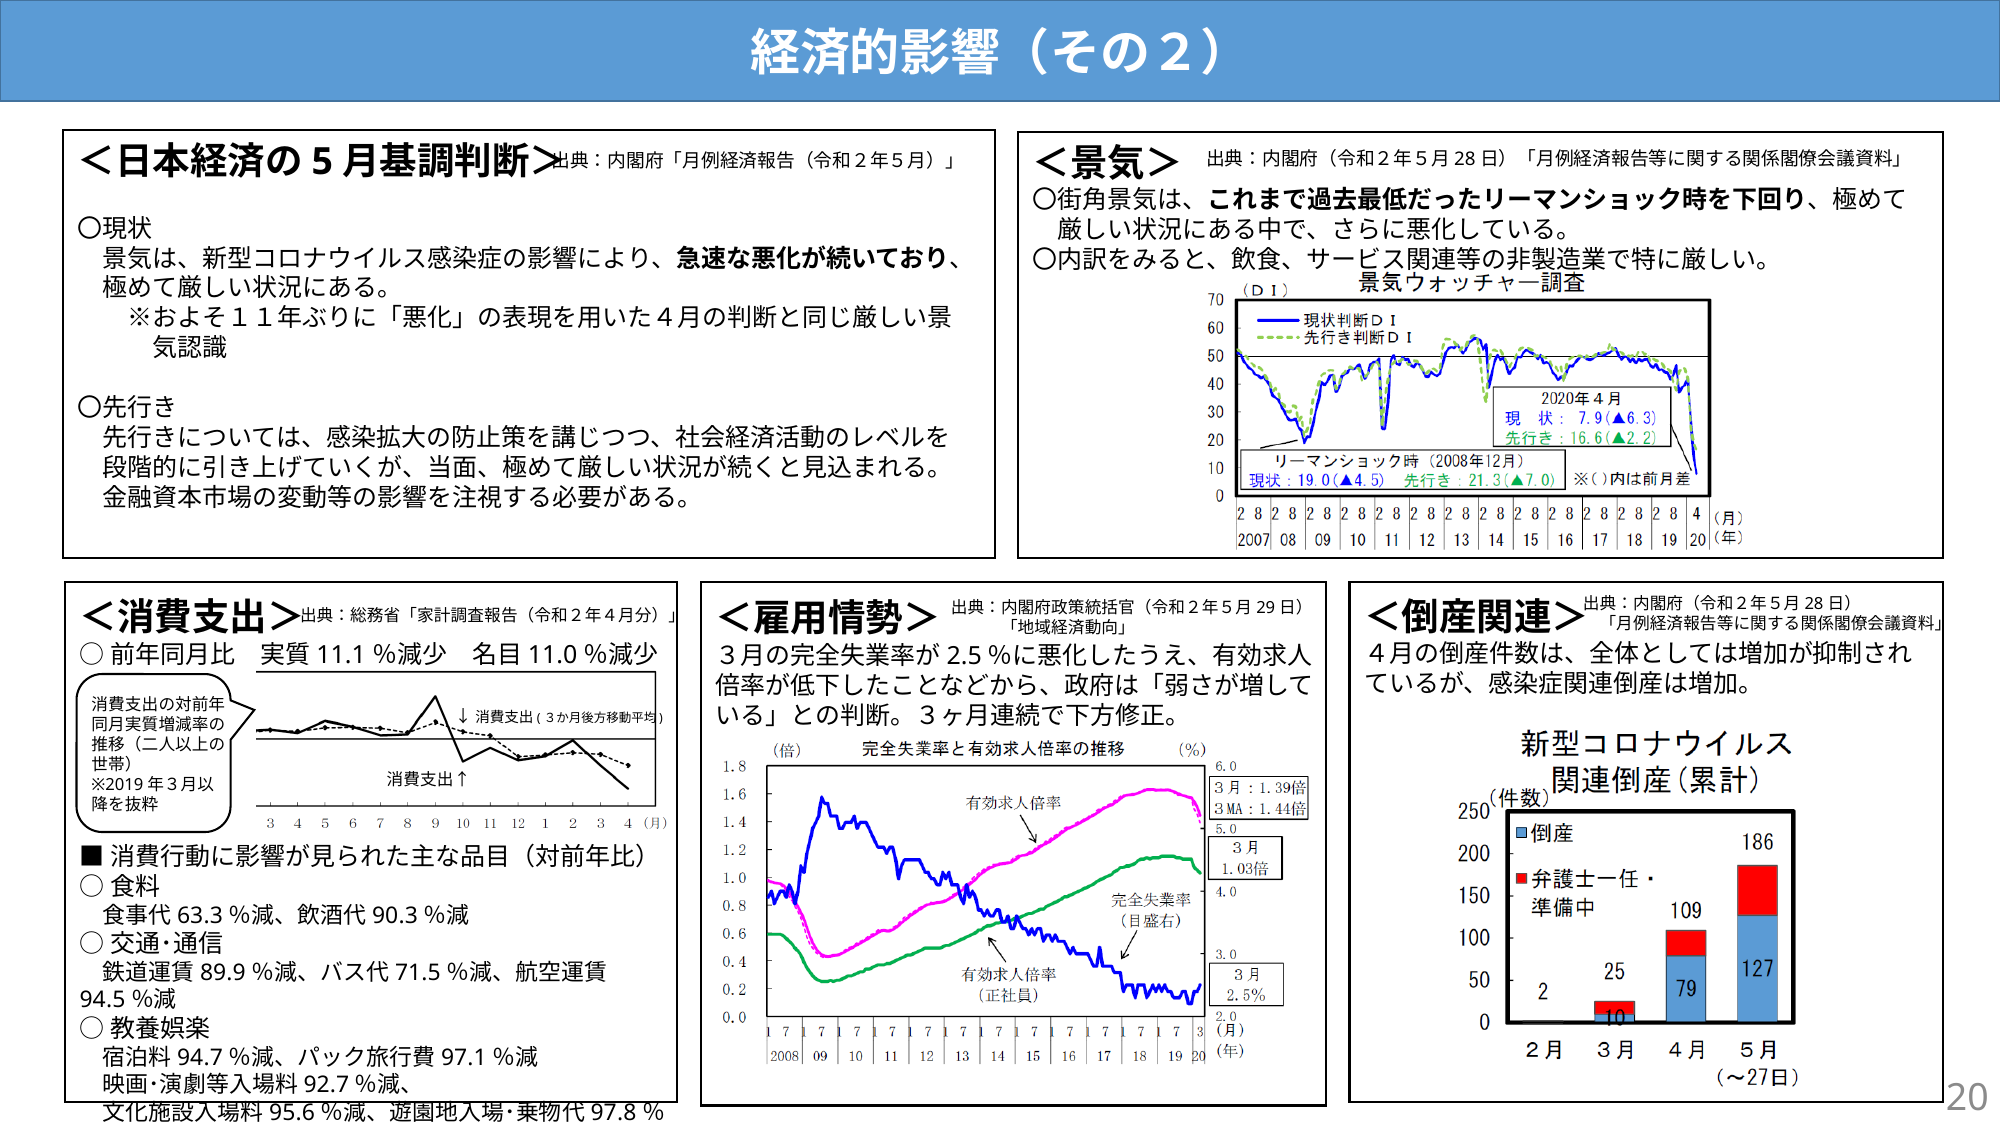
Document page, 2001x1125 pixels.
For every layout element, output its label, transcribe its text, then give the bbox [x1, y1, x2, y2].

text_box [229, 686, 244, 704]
text_box ↓消費支出(３か月後方移動平均) [669, 698, 774, 734]
text_box 20 [1553, 1065, 2000, 1125]
text_box [1348, 581, 1944, 587]
text_box ＜倒産関連＞ ４月の倒産件数は、全体としては増加が抑制されているが、感染症関連倒産は増加。 [1349, 585, 1943, 706]
picture [1206, 271, 1747, 555]
text_box 出典：内閣府（令和２年５月28日） 「月例経済報告等に関する関係閣僚会議資料」 [1568, 585, 1972, 641]
picture [1455, 723, 1838, 1092]
text_box [1605, 641, 1944, 1065]
text_box [1348, 737, 1553, 1103]
text_box ＜雇用情勢＞ ３月の完全失業率が2.5％に悪化したうえ、有効求人 倍率が低下したことなどから、政府は「弱さが増して いる」との判断。３ヶ月連続で下方修正。 [700, 587, 1605, 737]
text_box 出典：総務省「家計調査報告（令和２年４月分）」 [285, 597, 805, 632]
text_box 消費支出の対前年同月実質増減率の推移（二人以上の世帯） ※2019年３月以降を抜粋 [228, 726, 244, 822]
text_box 経済的影響（その２） [0, 0, 2000, 102]
text_box [700, 737, 1327, 1107]
text_box [64, 581, 678, 585]
text_box ＜日本経済の5月基調判断＞ 〇現状 景気は、新型コロナウイルス感染症の影響により、急速な悪化が続いており、 極めて厳しい状況にある。 ※およそ１１年ぶりに「悪化」の表現を用いた４月の判断と同じ厳しい景 気認識 〇先行き 先行きについては、感染拡大の防止策を講じつつ、社会経済活動のレベルを 段階的に引き上げていくが、当面、極めて厳しい状況が続くと見込まれる。 金融資本市場の変動等の影響を注視する必要がある。 [62, 129, 996, 559]
text_box 出典：内閣府「月例経済報告（令和２年５月）」 [536, 141, 1017, 179]
picture [717, 730, 1313, 1067]
text_box [700, 581, 1327, 587]
text_box 出典：内閣府政策統括官（令和２年５月29日） 「地域経済動向」 [936, 589, 1340, 665]
text_box ＜景気＞ 〇街角景気は、これまで過去最低だったリーマンショック時を下回り、極めて 厳しい状況にある中で、さらに悪化している。 〇内訳をみると、飲食、サービス関連等の非製造業で特に厳しい。 [1017, 131, 1944, 559]
picture [256, 667, 669, 832]
text_box [75, 672, 256, 834]
text_box 出典：内閣府（令和２年５月28日）「月例経済報告等に関する関係閣僚会議資料」 [1191, 138, 2000, 177]
text_box ＜消費支出＞ ○前年同月比 実質11.1％減少 名目11.0％減少 ■消費行動に影響が見られた主な品目（対前年比） ○食料 食事代63.3％減、飲酒代90.3％減 ○交通･通信 鉄道運賃89.9％減、バス代71.5％減、航空運賃94.5％減 ○教養娯楽 宿泊料94.7％減、パック旅行費97.1％減 映画･演劇等入場料92.7％減、 文化施設入場料95.6％減、遊園地入場･乗物代97.8％減 [64, 585, 688, 1125]
